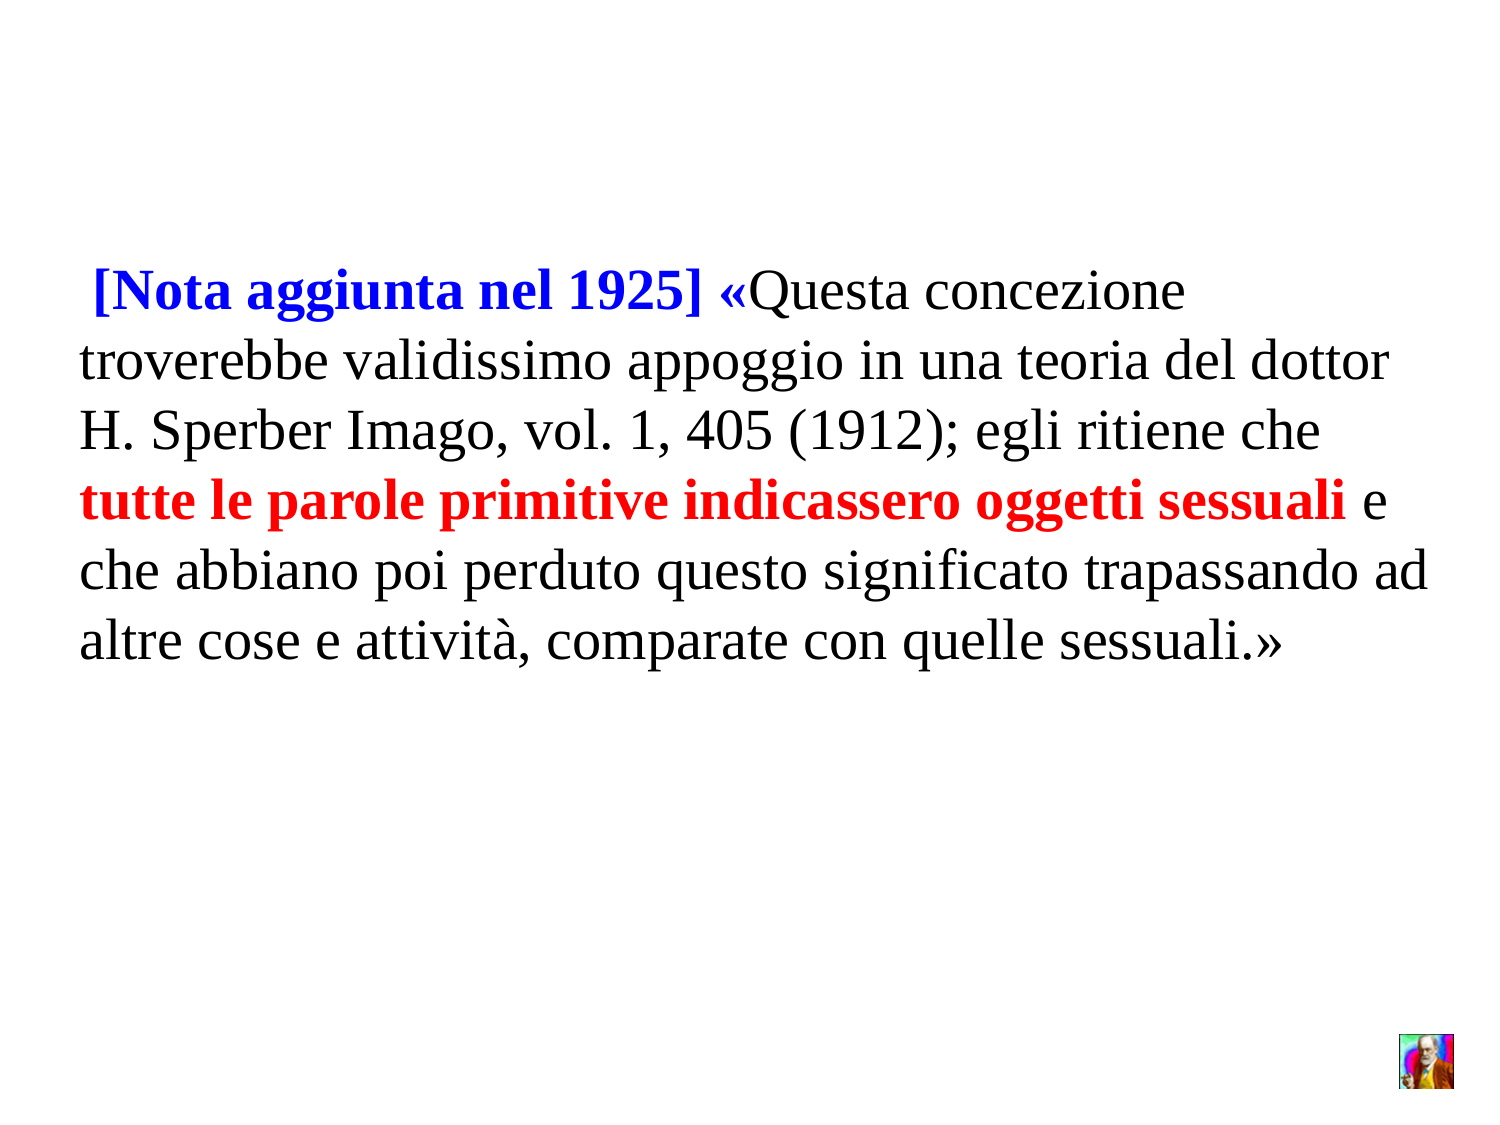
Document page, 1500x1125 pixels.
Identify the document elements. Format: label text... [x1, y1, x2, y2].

picture [1399, 1034, 1454, 1089]
text_box [Nota aggiunta nel 1925] «Questa concezione troverebbe validissimo appoggio in una teoria del dottor H. Sperber Imago, vol. 1, 405 (1912); egli ritiene che tutte le parole primitive indicassero oggetti sessuali e che abbiano poi perduto questo significato trapassando ad altre cose e attività, comparate con quelle sessuali.» [64, 243, 1459, 679]
